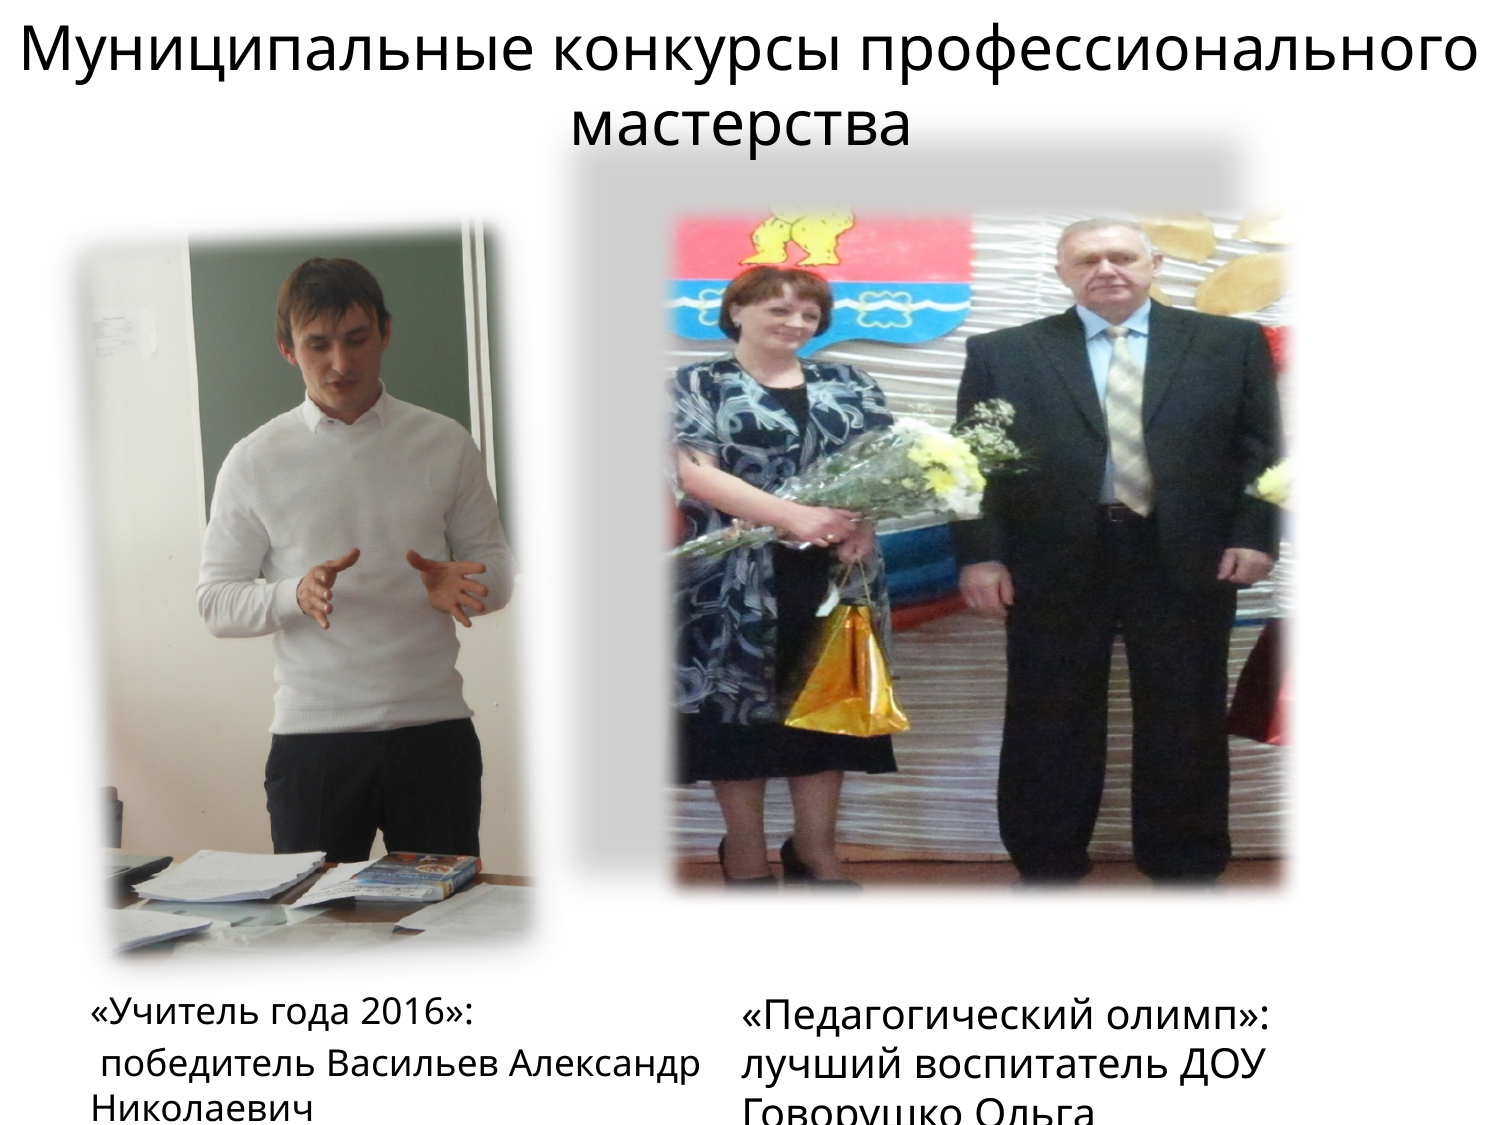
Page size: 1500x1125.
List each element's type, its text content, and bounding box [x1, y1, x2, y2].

picture [655, 198, 1301, 906]
list «Педагогический олимп»: лучший воспитатель ДОУ Говорушко Ольга Владимировна [726, 980, 1389, 1125]
picture [81, 221, 530, 962]
title Муниципальные конкурсы профессионального мастерства [0, 0, 1500, 166]
list «Учитель года 2016»: победитель Васильев Александр Николаевич [75, 980, 726, 1125]
